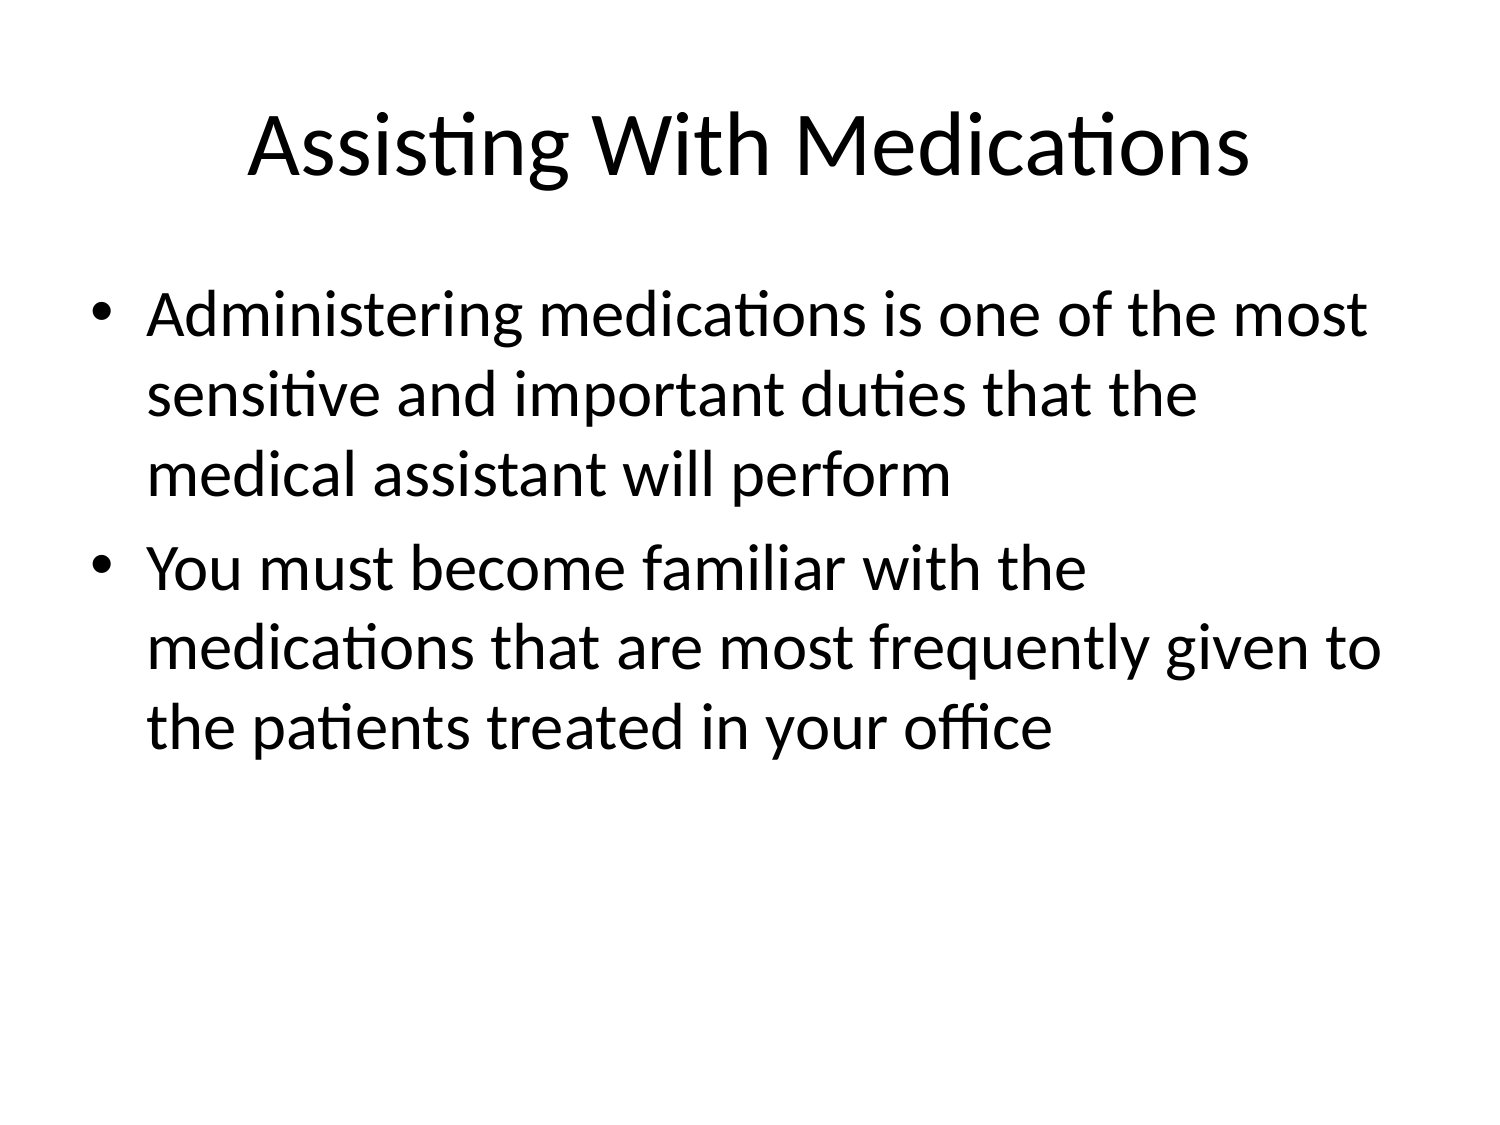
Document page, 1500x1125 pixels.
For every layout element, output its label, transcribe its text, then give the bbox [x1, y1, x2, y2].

list Administering medications is one of the most sensitive and important duties that the medical assistant will perform You must become familiar with the medications that are most frequently given to the patients treated in your office [75, 262, 1425, 1005]
title Assisting With Medications [75, 45, 1425, 233]
